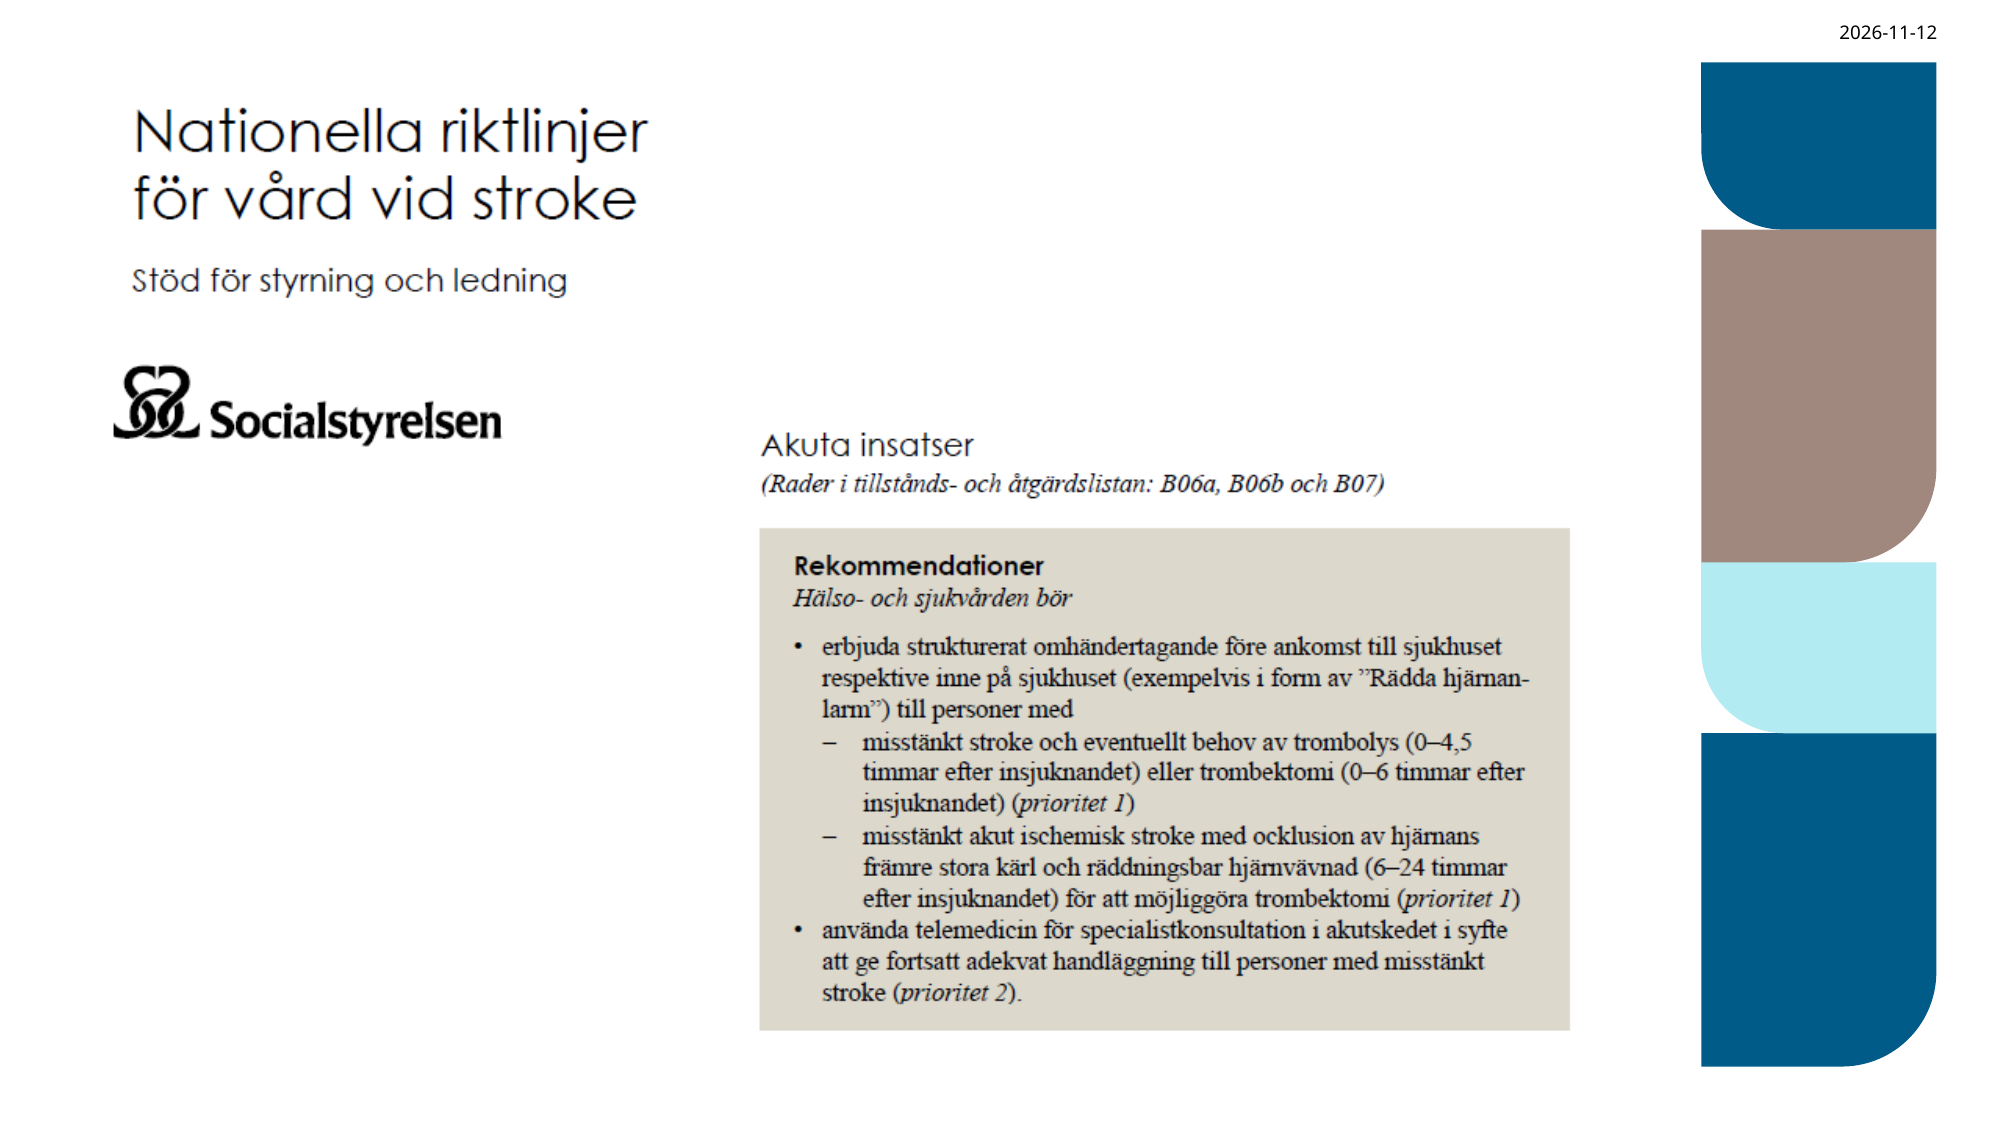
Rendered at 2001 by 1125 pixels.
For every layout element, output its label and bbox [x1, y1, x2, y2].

picture [62, 33, 1650, 1056]
slide_number [1788, 22, 1938, 46]
